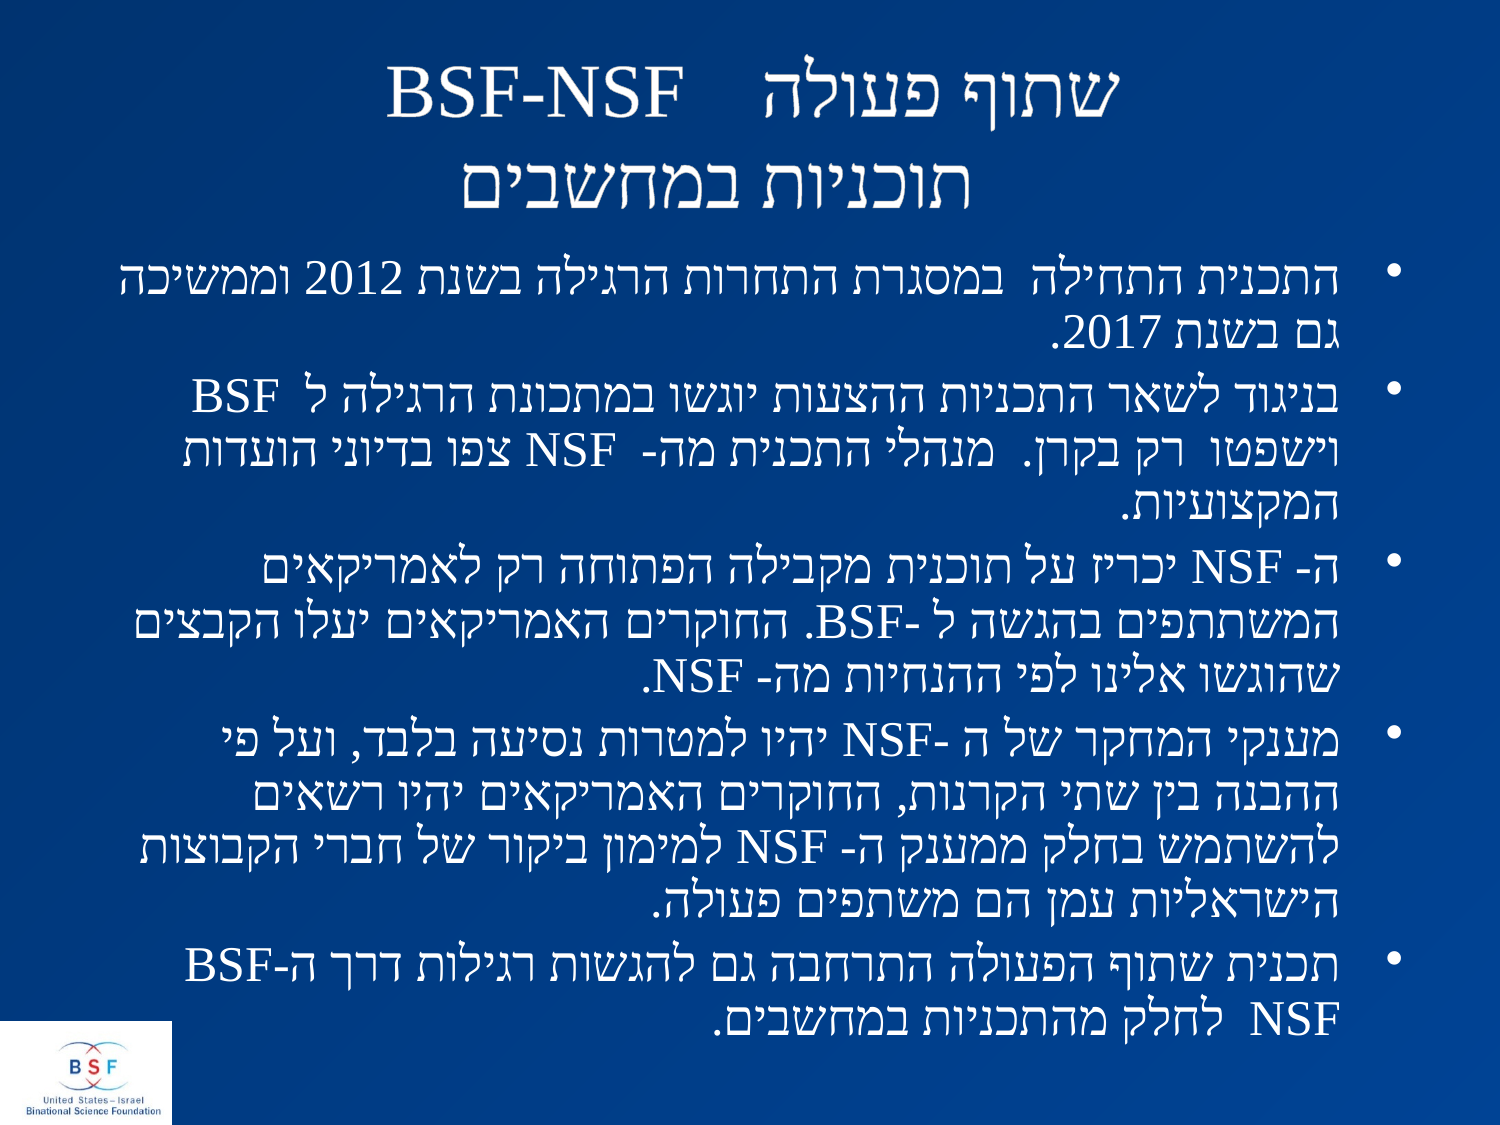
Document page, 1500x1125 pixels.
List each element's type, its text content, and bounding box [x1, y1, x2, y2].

title שתוף פעולה BSF-NSF תוכניות במחשבים [77, 32, 1428, 232]
list התכנית התחילה במסגרת התחרות הרגילה בשנת 2012 וממשיכה גם בשנת 2017. בניגוד לשאר התכניות ההצעות יוגשו במתכונת הרגילה ל BSF וישפטו רק בקרן. מנהלי התכנית מה- NSF צפו בדיוני הועדות המקצועיות. ה- NSF יכריז על תוכנית מקבילה הפתוחה רק לאמריקאים המשתתפים בהגשה ל -BSF. החוקרים האמריקאים יעלו הקבצים שהוגשו אלינו לפי ההנחיות מה- NSF. מענקי המחקר של ה -NSF יהיו למטרות נסיעה בלבד, ועל פי ההבנה בין שתי הקרנות, החוקרים האמריקאים יהיו רשאים להשתמש בחלק ממענק ה- NSF למימון ביקור של חברי הקבוצות הישראליות עמן הם משתפים פעולה. תכנית שתוף הפעולה התרחבה גם להגשות רגילות דרך הBSF-NSF לחלק מהתכניות במחשבים. [79, 243, 1430, 1024]
picture [0, 1021, 172, 1125]
